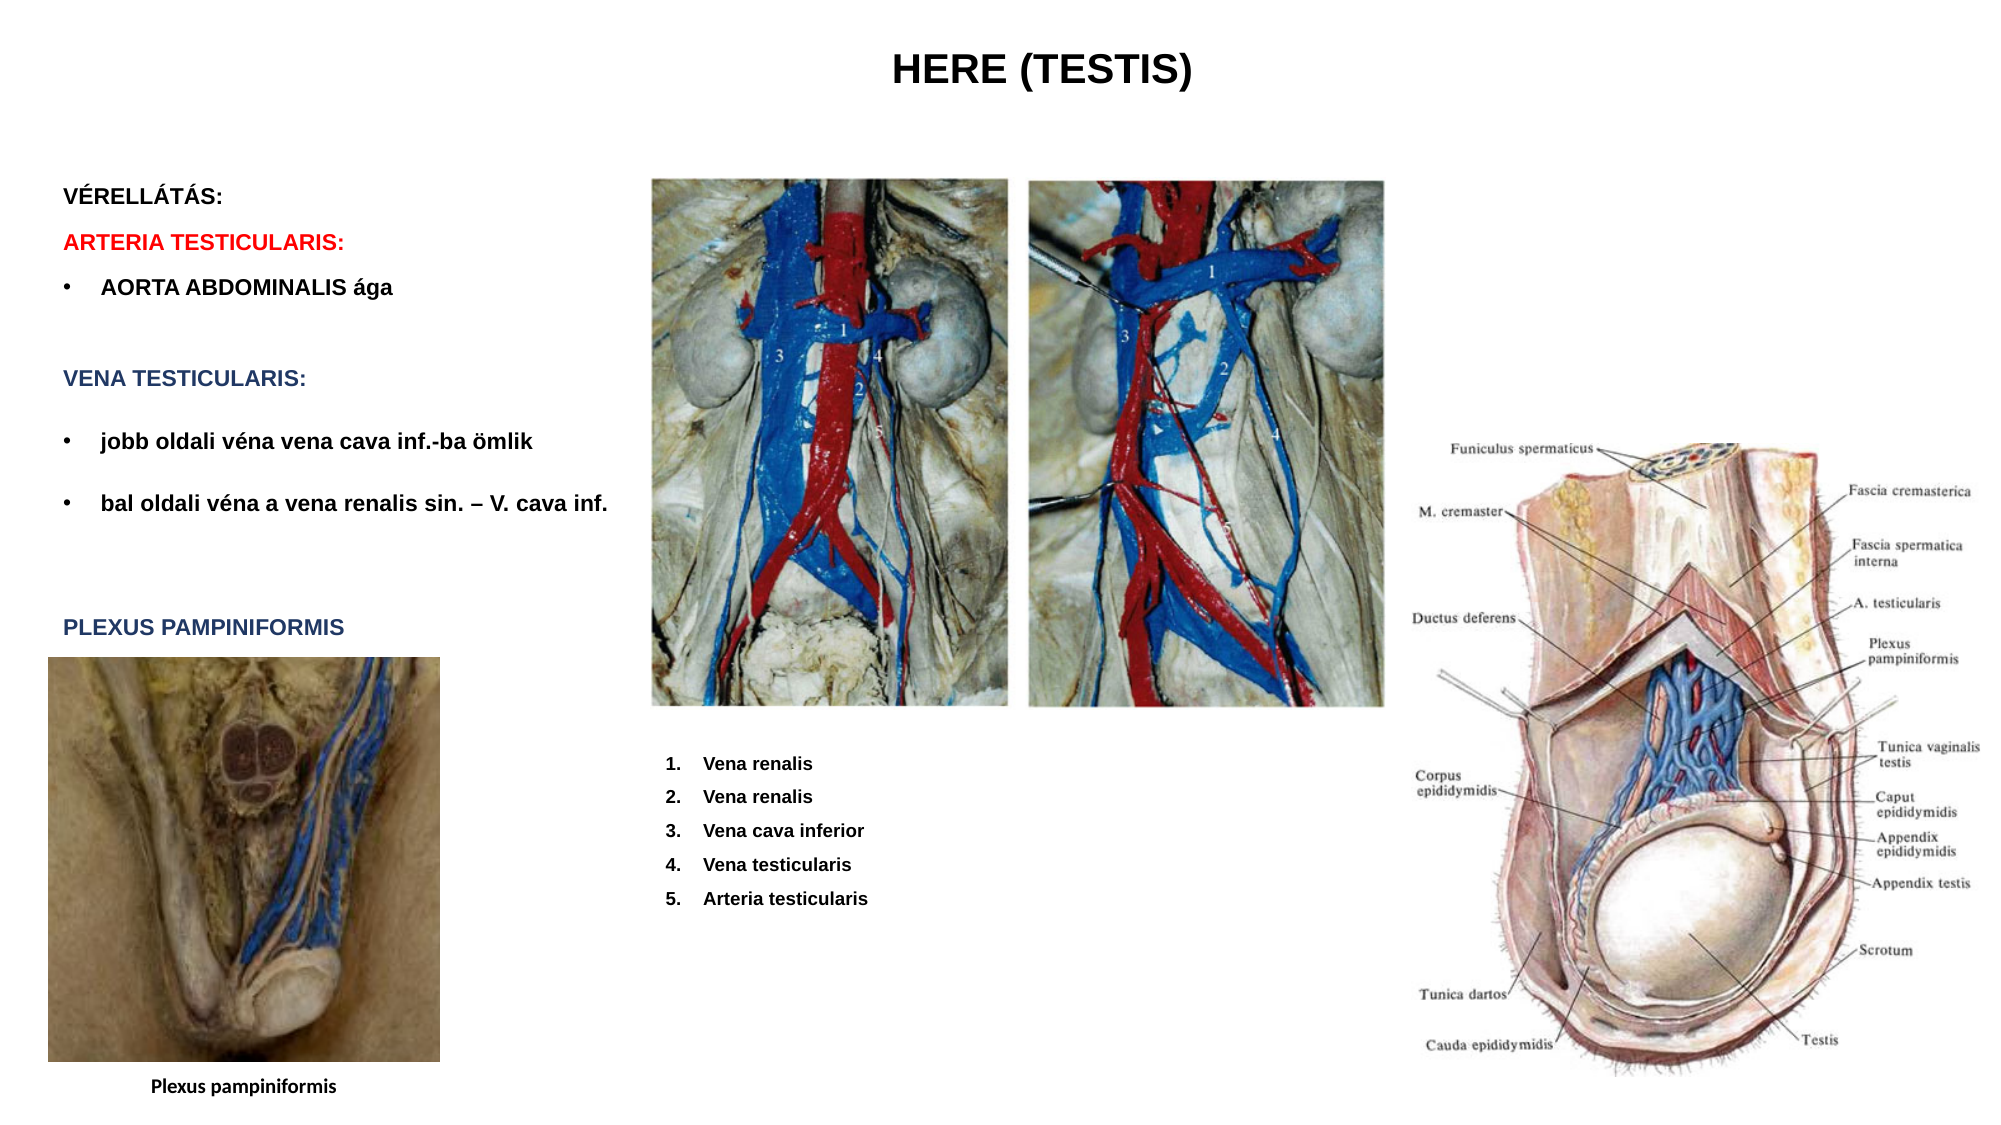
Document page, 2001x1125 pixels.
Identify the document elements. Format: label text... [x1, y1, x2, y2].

text_box Vena renalis Vena renalis Vena cava inferior Vena testicularis Arteria testicularis [650, 732, 926, 917]
text_box Plexus pampiniformis [136, 1065, 352, 1106]
title HERE (TESTIS) [180, 9, 1906, 99]
picture [48, 657, 440, 1062]
picture [650, 177, 1386, 710]
picture [1411, 443, 1981, 1077]
list VÉRELLÁTÁS: ARTERIA TESTICULARIS: AORTA ABDOMINALIS ága VENA TESTICULARIS: jobb oldali véna vena cava inf.-ba ömlik bal oldali véna a vena renalis sin. – V. cava inf. PLEXUS PAMPINIFORMIS [48, 177, 1882, 1046]
